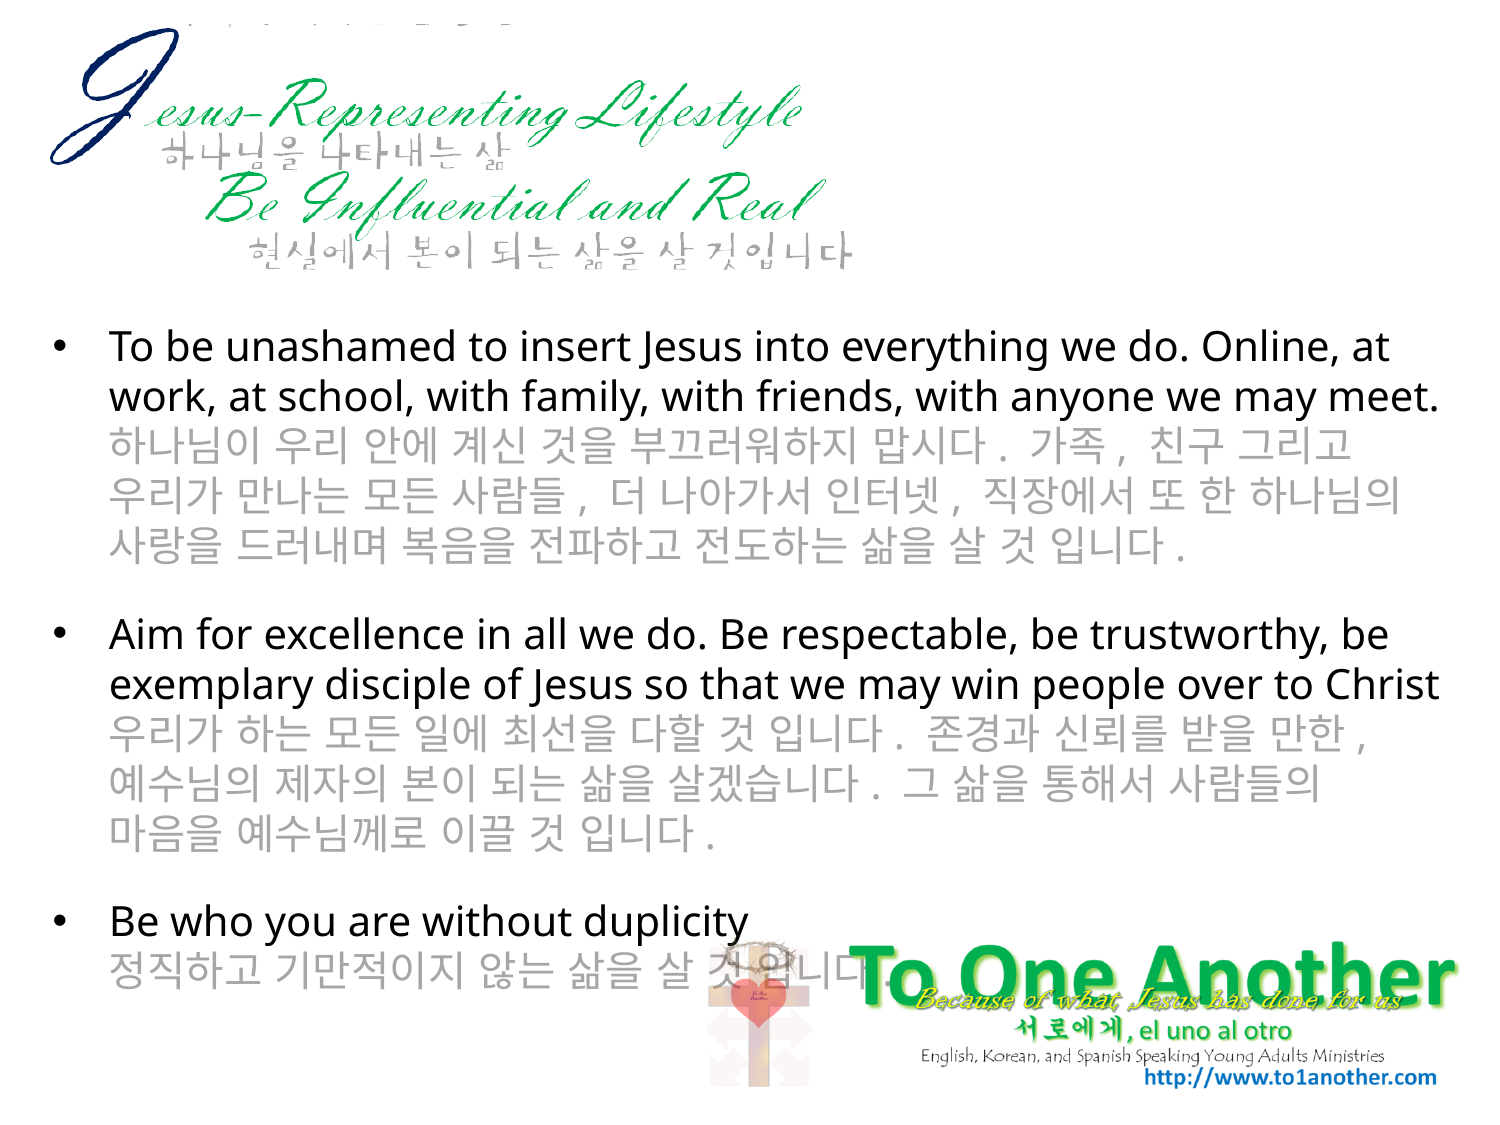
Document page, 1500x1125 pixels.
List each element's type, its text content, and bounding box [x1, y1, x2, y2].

picture [699, 937, 1462, 1090]
picture [49, 24, 913, 288]
list To be unashamed to insert Jesus into everything we do. Online, at work, at school, with family, with friends, with anyone we may meet. 하나님이 우리 안에 계신 것을 부끄러워하지 맙시다. 가족, 친구 그리고 우리가 만나는 모든 사람들, 더 나아가서 인터넷, 직장에서 또 한 하나님의 사랑을 드러내며 복음을 전파하고 전도하는 삶을 살 것 입니다. Aim for excellence in all we do. Be respectable, be trustworthy, be exemplary disciple of Jesus so that we may win people over to Christ 우리가 하는 모든 일에 최선을 다할 것 입니다. 존경과 신뢰를 받을 만한, 예수님의 제자의 본이 되는 삶을 살겠습니다. 그 삶을 통해서 사람들의 마음을 예수님께로 이끌 것 입니다. Be who you are without duplicity 정직하고 기만적이지 않는 삶을 살 것 입니다. [37, 312, 1463, 1088]
